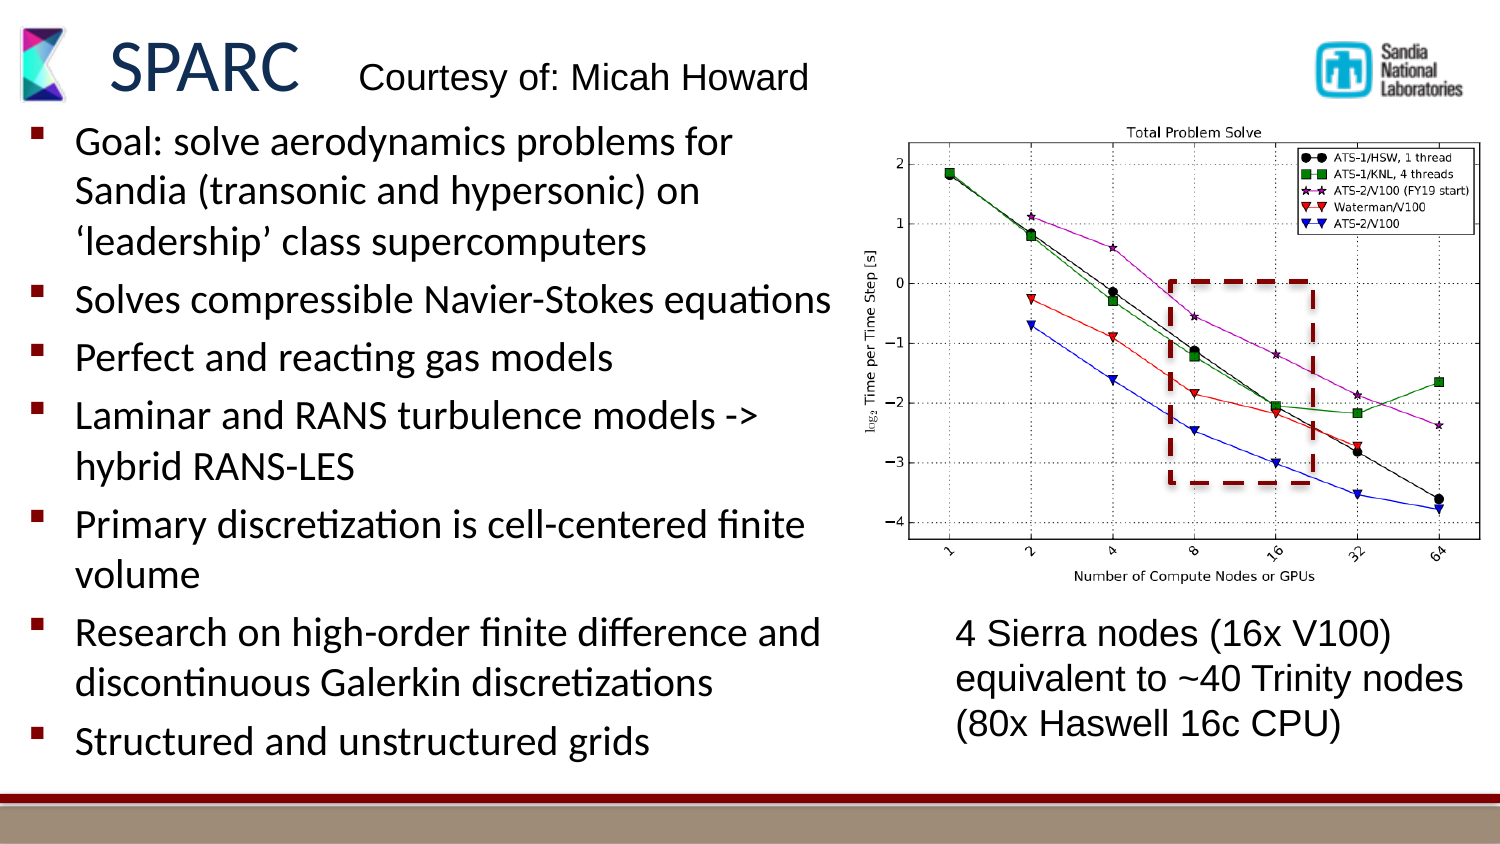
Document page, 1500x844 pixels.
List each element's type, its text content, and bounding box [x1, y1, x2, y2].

title SPARC [93, 0, 1479, 120]
text_box 4 Sierra nodes (16x V100) equivalent to ~40 Trinity nodes (80x Haswell 16c CPU) [940, 601, 1500, 752]
picture [0, 24, 82, 105]
list Goal: solve aerodynamics problems for Sandia (transonic and hypersonic) on ‘leadership’ class supercomputers Solves compressible Navier-Stokes equations Perfect and reacting gas models Laminar and RANS turbulence models -> hybrid RANS-LES Primary discretization is cell-centered finite volume Research on high-order finite difference and discontinuous Galerkin discretizations Structured and unstructured grids [0, 105, 860, 721]
picture [858, 121, 1482, 585]
text_box Courtesy of: Micah Howard [343, 45, 825, 105]
